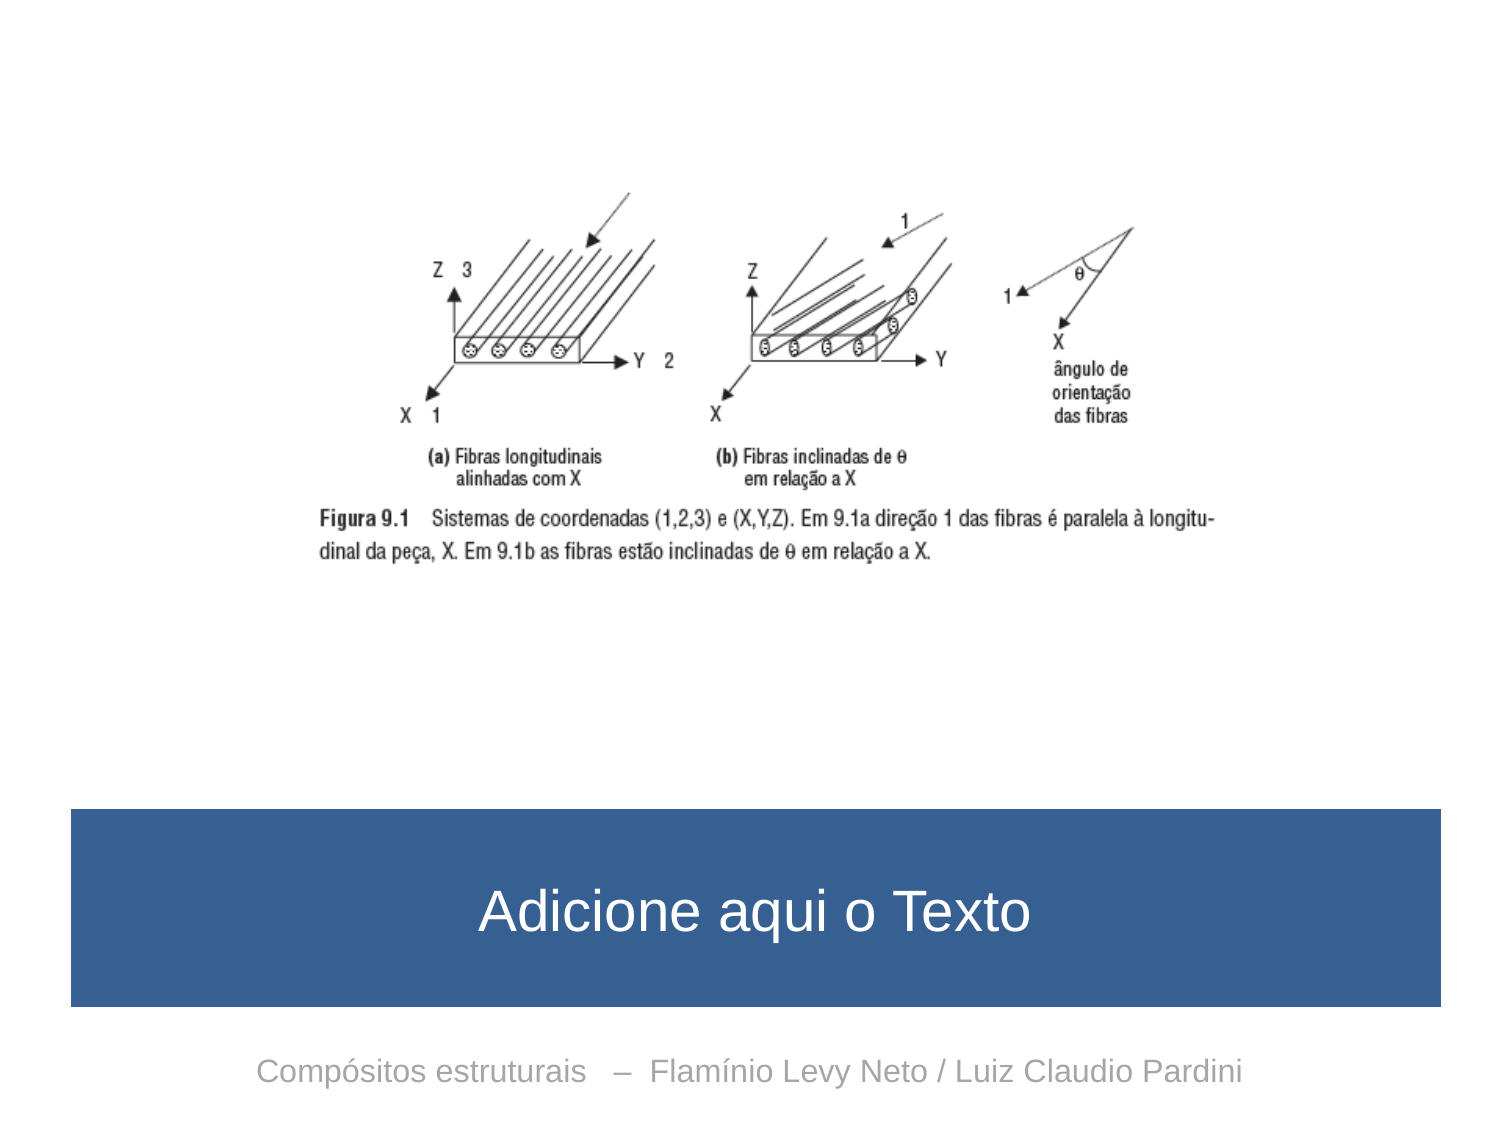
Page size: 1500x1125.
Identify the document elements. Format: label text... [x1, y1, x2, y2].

picture [271, 171, 1229, 576]
text_box Adicione aqui o Texto [70, 808, 1442, 1008]
footer Compósitos estruturais – Flamínio Levy Neto / Luiz Claudio Pardini [0, 1042, 1500, 1103]
